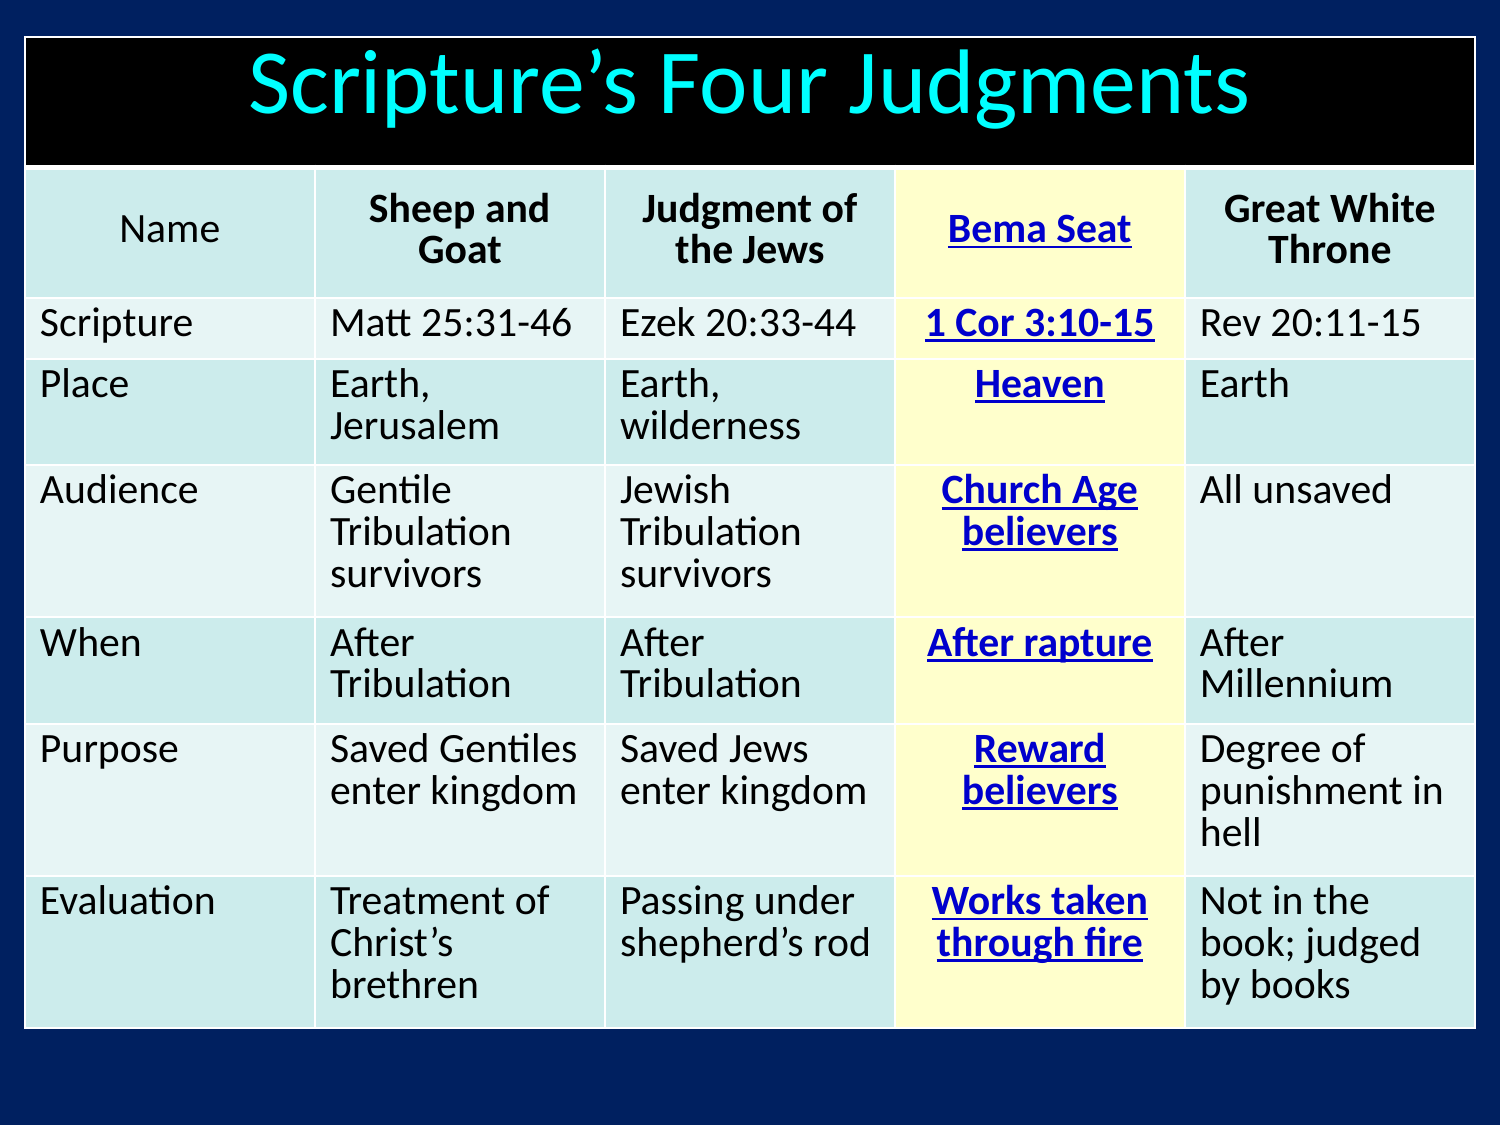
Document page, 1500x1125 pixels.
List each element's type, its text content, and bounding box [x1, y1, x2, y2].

table_cell Bema Seat [896, 170, 1184, 297]
table_cell Church Age believers [896, 466, 1184, 616]
table_cell Sheep and Goat [316, 170, 604, 297]
table_cell Passing under shepherd’s rod [606, 877, 894, 1027]
table_cell All unsaved [1186, 466, 1474, 616]
table_cell Degree of punishment in hell [1186, 725, 1474, 875]
table_cell Ezek 20:33-44 [606, 299, 894, 358]
table_cell Saved Jews enter kingdom [606, 725, 894, 875]
table_cell Gentile Tribulation survivors [316, 466, 604, 616]
table_cell After Millennium [1186, 618, 1474, 723]
table_cell Rev 20:11-15 [1186, 299, 1474, 358]
table_cell Treatment of Christ’s brethren [316, 877, 604, 1027]
table_cell 1 Cor 3:10-15 [896, 299, 1184, 358]
table_cell Great White Throne [1186, 170, 1474, 297]
table_cell Judgment of the Jews [606, 170, 894, 297]
table_cell After Tribulation [316, 618, 604, 723]
table_cell Matt 25:31-46 [316, 299, 604, 358]
table_cell Works taken through fire [896, 877, 1184, 1027]
table_cell Earth, Jerusalem [316, 360, 604, 464]
table_cell Not in the book; judged by books [1186, 877, 1474, 1027]
table_cell Name [26, 170, 314, 297]
table_cell Place [26, 360, 314, 464]
table_cell Scripture [26, 299, 314, 358]
table_cell After rapture [896, 618, 1184, 723]
table_cell Jewish Tribulation survivors [606, 466, 894, 616]
table_cell Reward believers [896, 725, 1184, 875]
table_cell When [26, 618, 314, 723]
table_cell Purpose [26, 725, 314, 875]
table_cell Evaluation [26, 877, 314, 1027]
table_cell Earth [1186, 360, 1474, 464]
table_cell Audience [26, 466, 314, 616]
table_header Scripture’s Four Judgments [26, 38, 1474, 165]
table_cell Saved Gentiles enter kingdom [316, 725, 604, 875]
table_cell After Tribulation [606, 618, 894, 723]
table_cell Heaven [896, 360, 1184, 464]
table_cell Earth, wilderness [606, 360, 894, 464]
